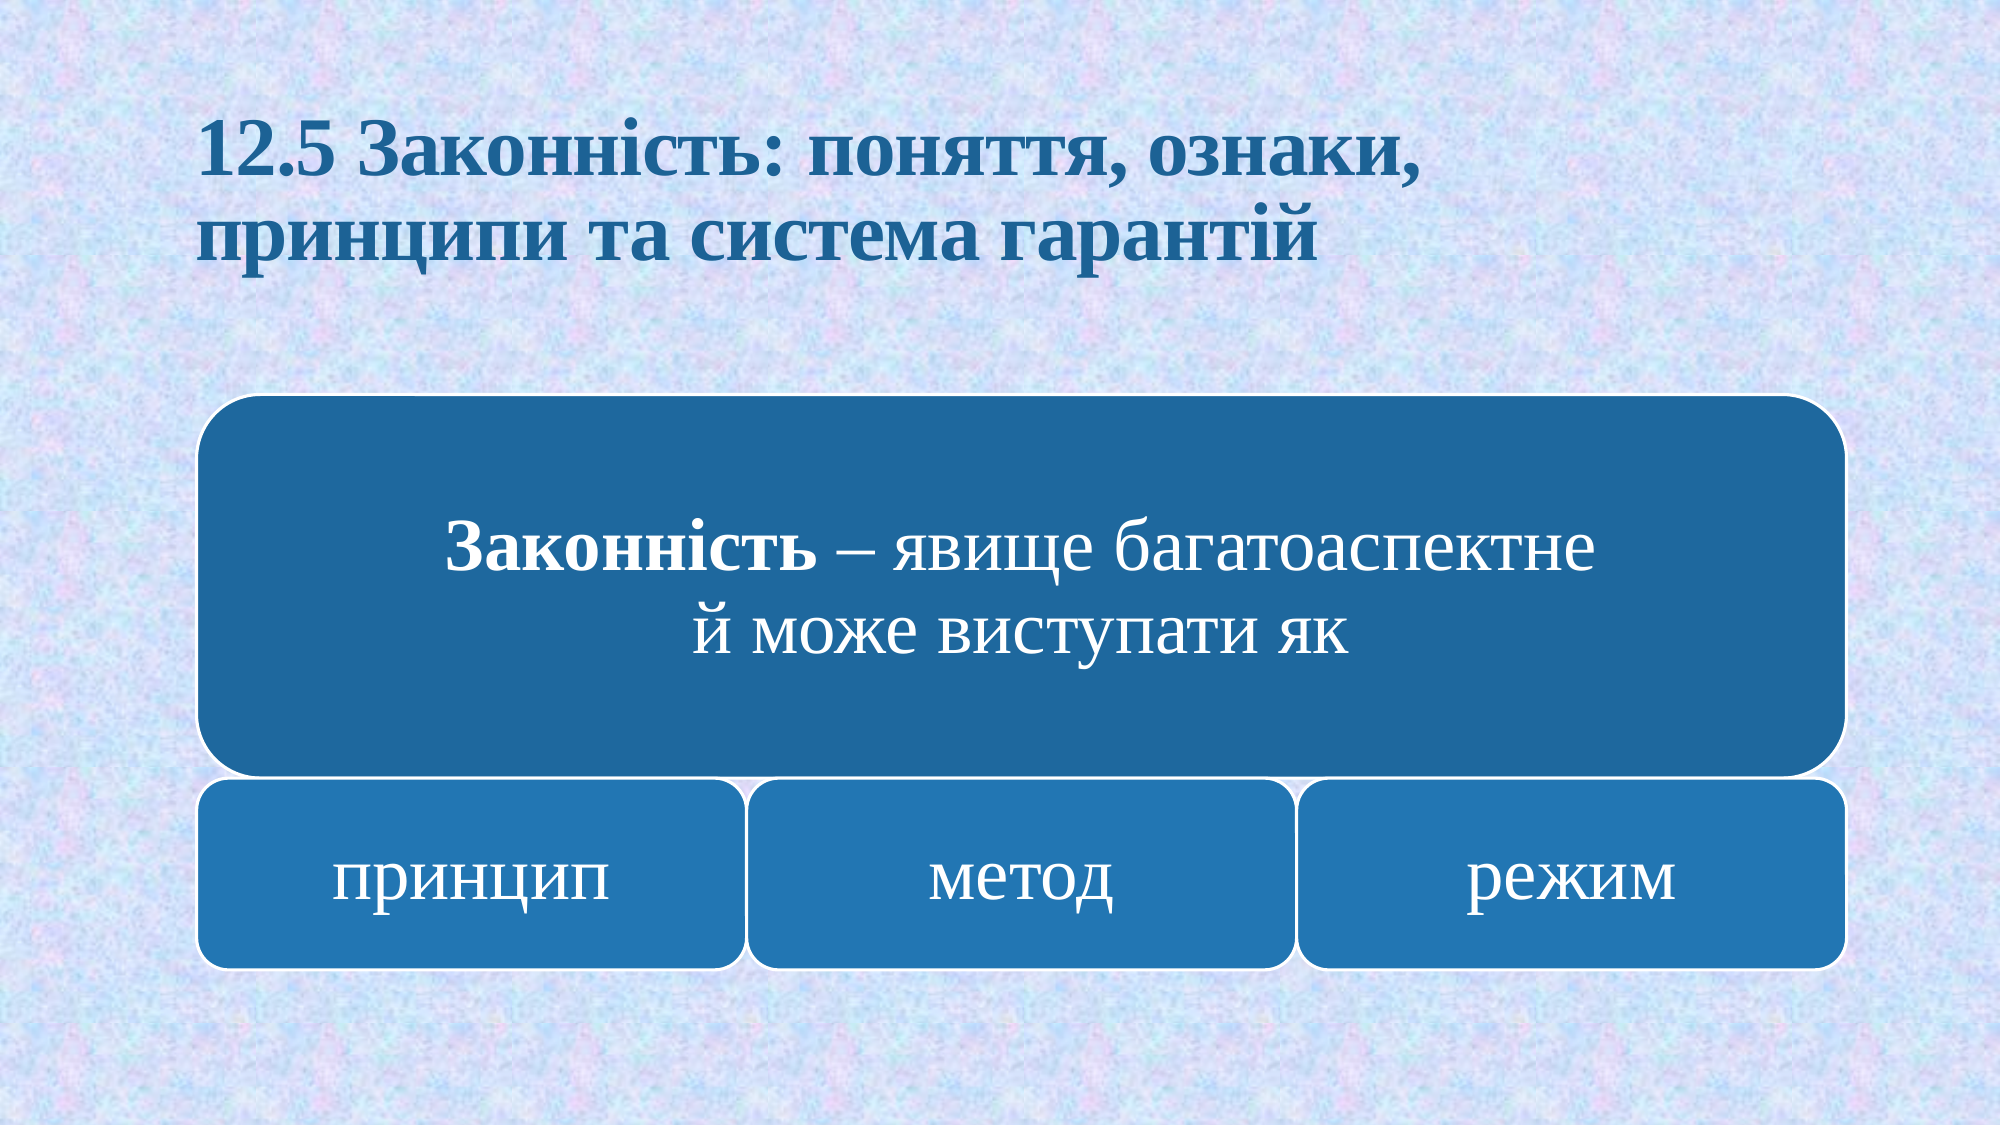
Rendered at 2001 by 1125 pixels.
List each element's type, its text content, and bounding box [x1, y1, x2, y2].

title 12.5 Законність: поняття, ознаки, принципи та система гарантій [0, 0, 2000, 1125]
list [196, 394, 1848, 971]
